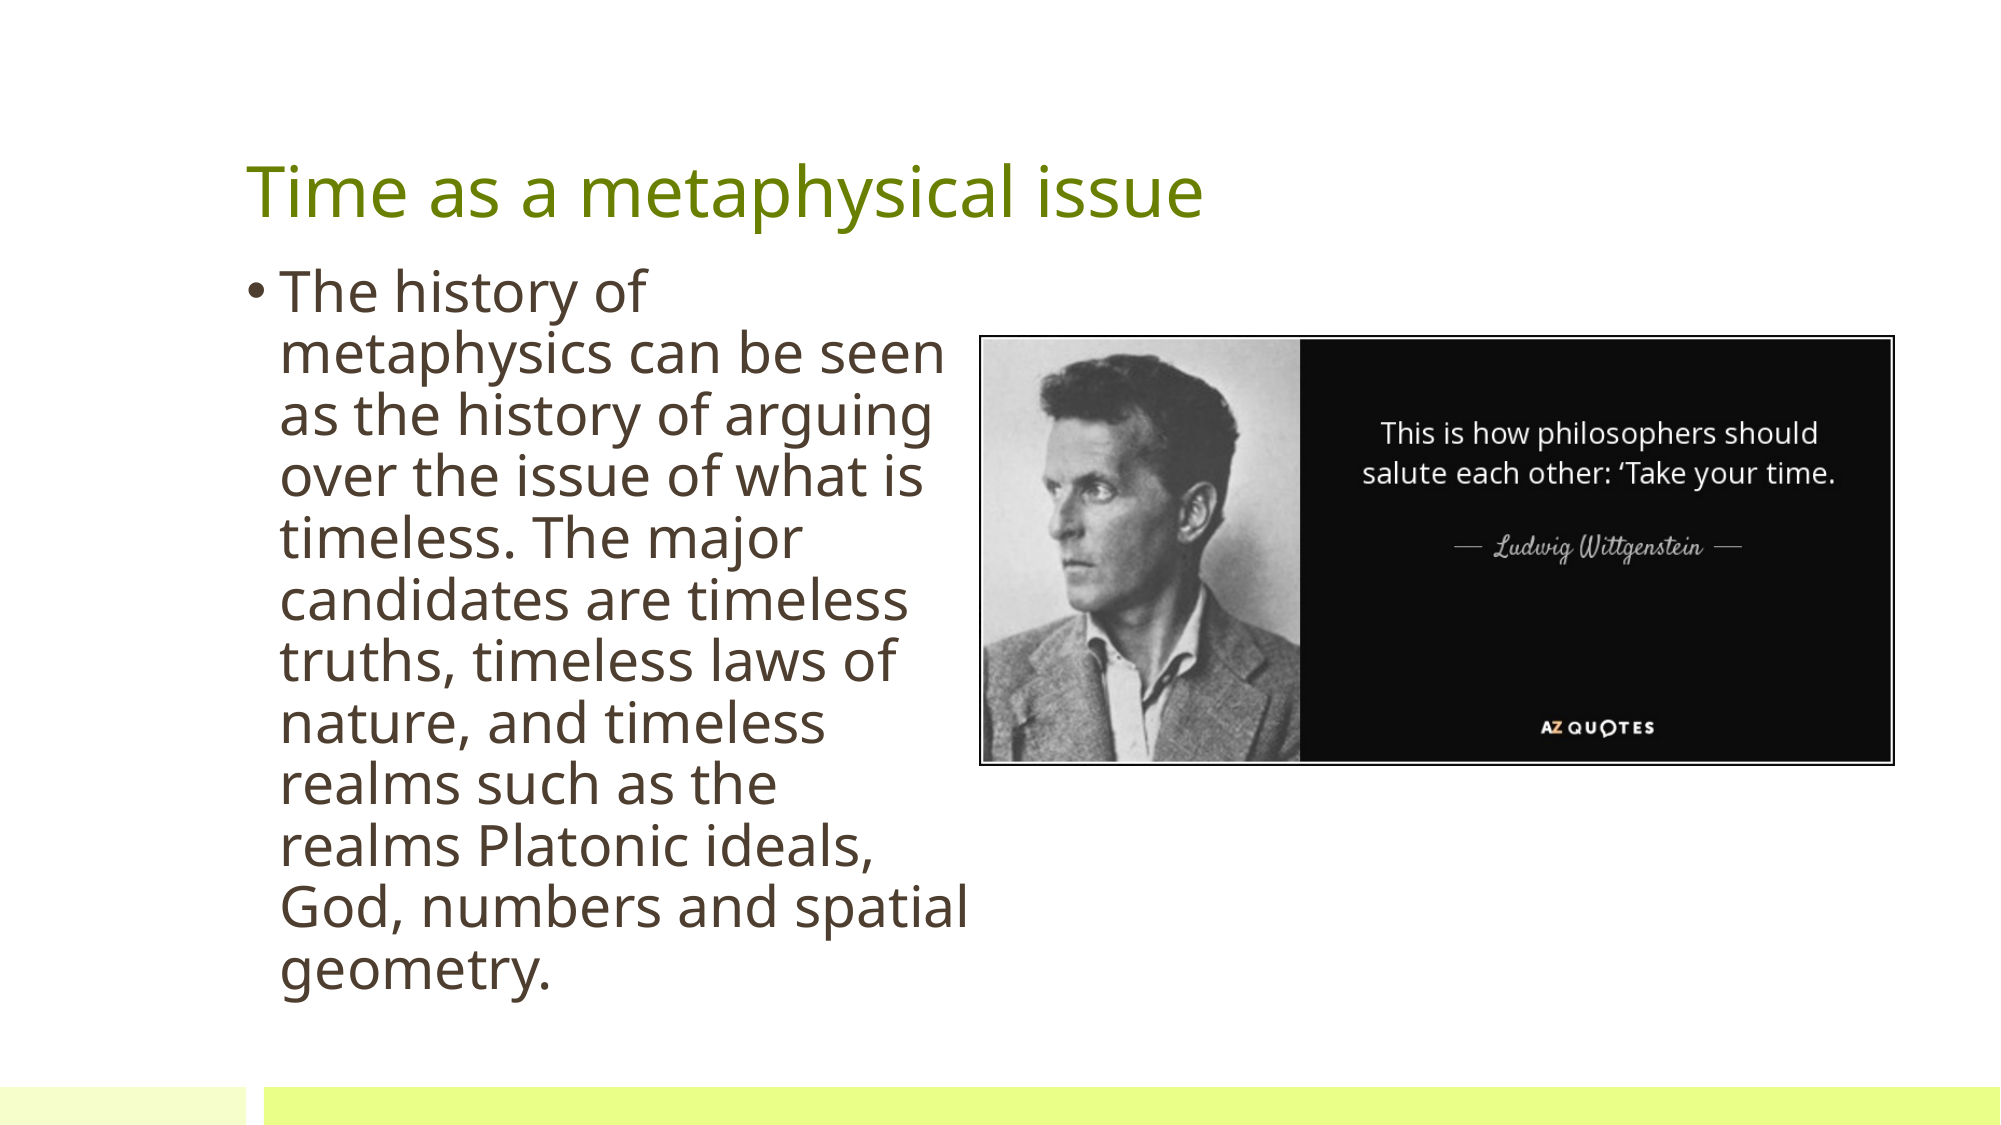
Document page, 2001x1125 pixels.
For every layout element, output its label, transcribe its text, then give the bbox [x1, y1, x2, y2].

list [979, 335, 1895, 766]
list The history of metaphysics can be seen as the history of arguing over the issue of what is timeless. The major candidates are timeless truths, timeless laws of nature, and timeless realms such as the realms Platonic ideals, God, numbers and spatial geometry. [231, 255, 988, 1014]
title Time as a metaphysical issue [231, 45, 1769, 240]
